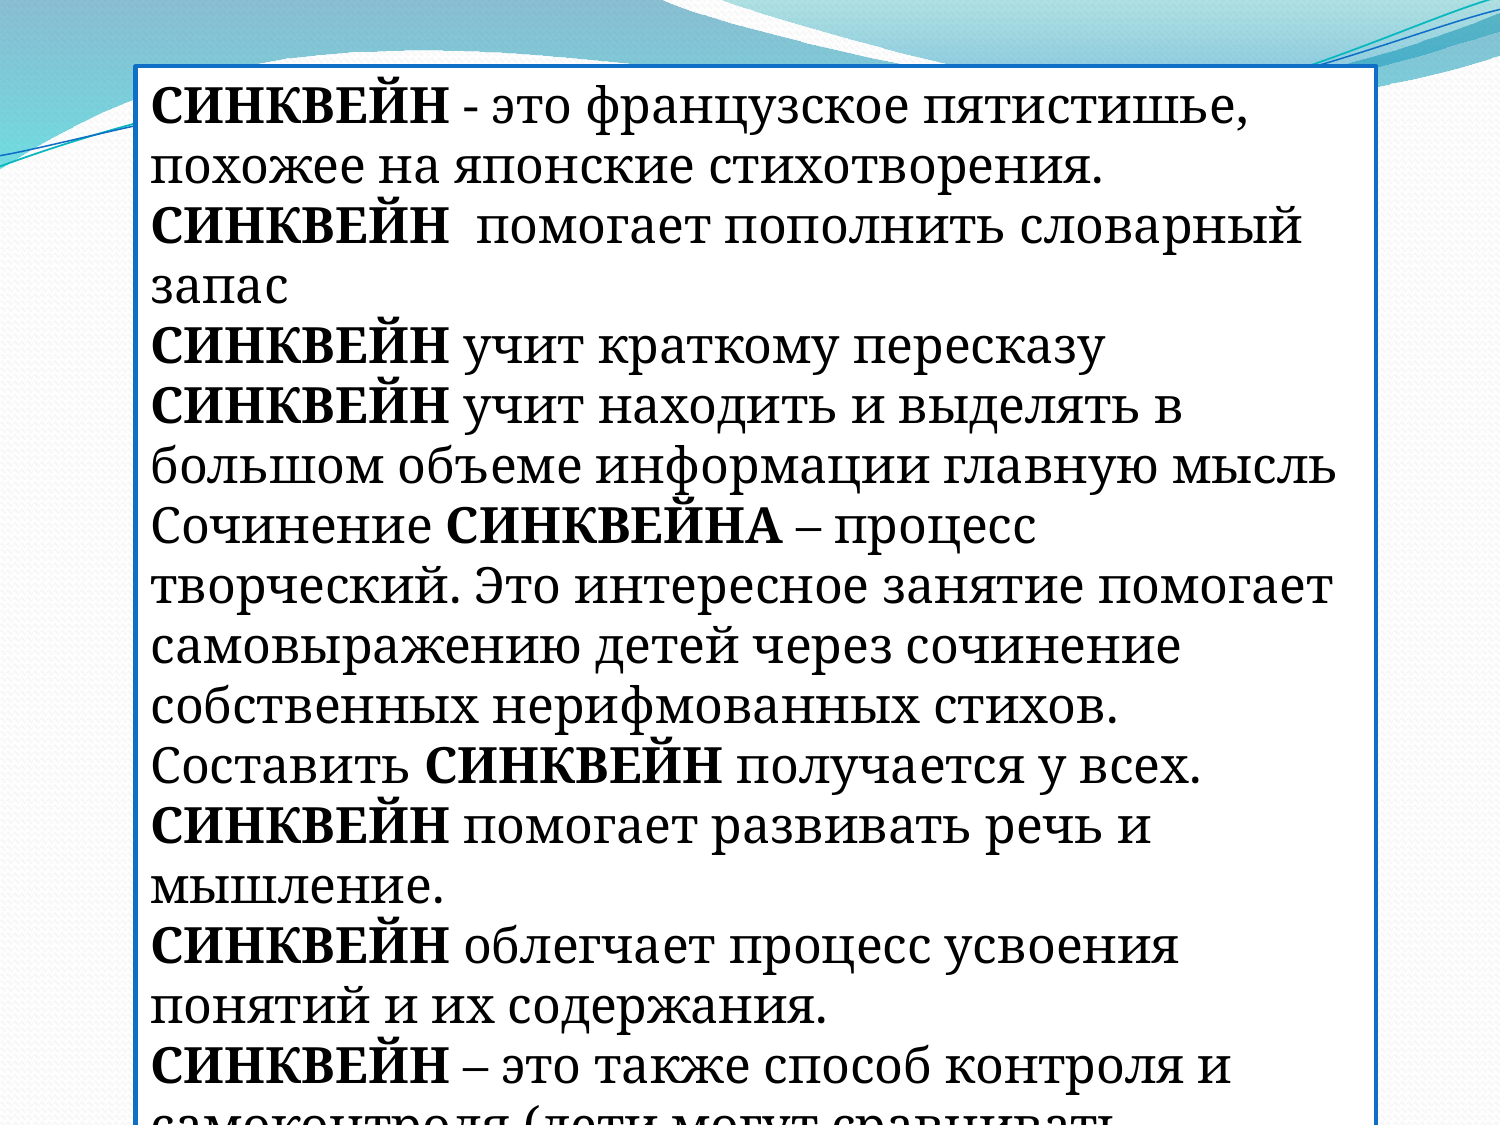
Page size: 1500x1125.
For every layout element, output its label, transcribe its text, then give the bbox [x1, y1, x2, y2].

text_box СИНКВЕЙН - это французское пятистишье, похожее на японские стихотворения. СИНКВЕЙН помогает пополнить словарный запас СИНКВЕЙН учит краткому пересказу СИНКВЕЙН учит находить и выделять в большом объеме информации главную мысль Сочинение СИНКВЕЙНА – процесс творческий. Это интересное занятие помогает самовыражению детей через сочинение собственных нерифмованных стихов. Составить СИНКВЕЙН получается у всех. СИНКВЕЙН помогает развивать речь и мышление. СИНКВЕЙН облегчает процесс усвоения понятий и их содержания. СИНКВЕЙН – это также способ контроля и самоконтроля (дети могут сравнивать СИНКВЕЙН и оценивать их) [133, 64, 1378, 1125]
